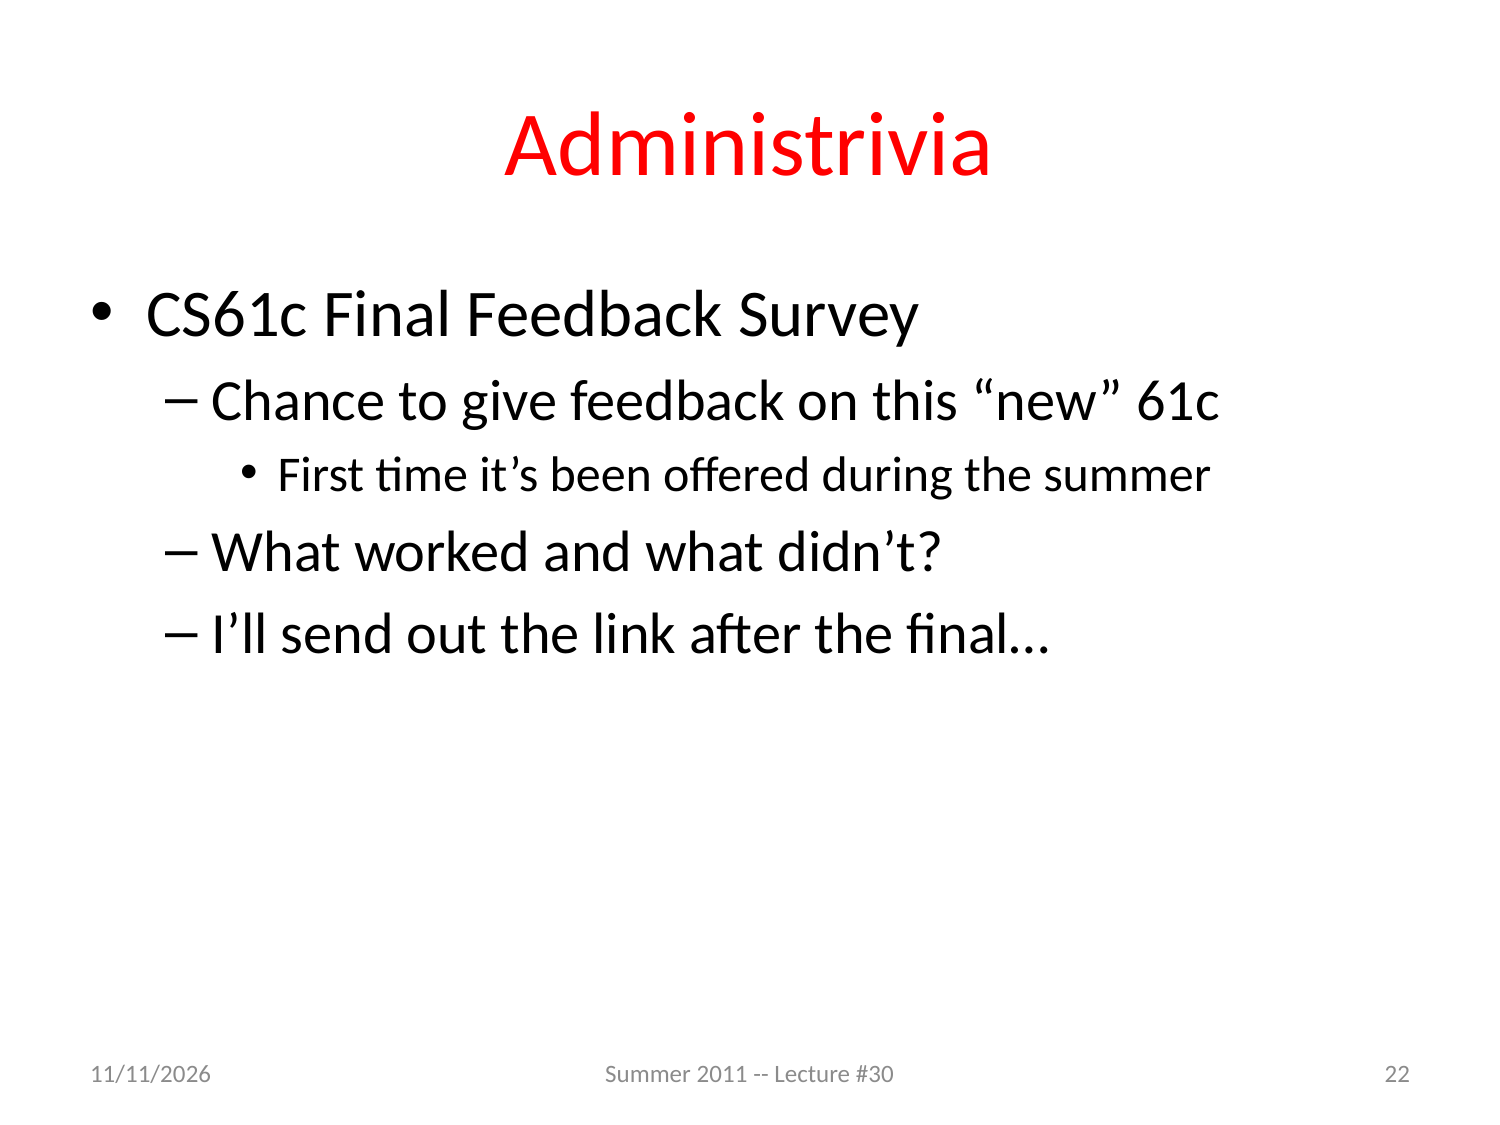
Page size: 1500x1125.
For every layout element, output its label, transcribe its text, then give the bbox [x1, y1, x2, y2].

footer Summer 2011 -- Lecture #30 [512, 1042, 988, 1103]
slide_number 22 [1074, 1042, 1425, 1103]
title Administrivia [75, 45, 1425, 233]
list CS61c Final Feedback Survey Chance to give feedback on this “new” 61c First time it’s been offered during the summer What worked and what didn’t? I’ll send out the link after the final… [75, 262, 1425, 1005]
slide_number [75, 1042, 425, 1103]
